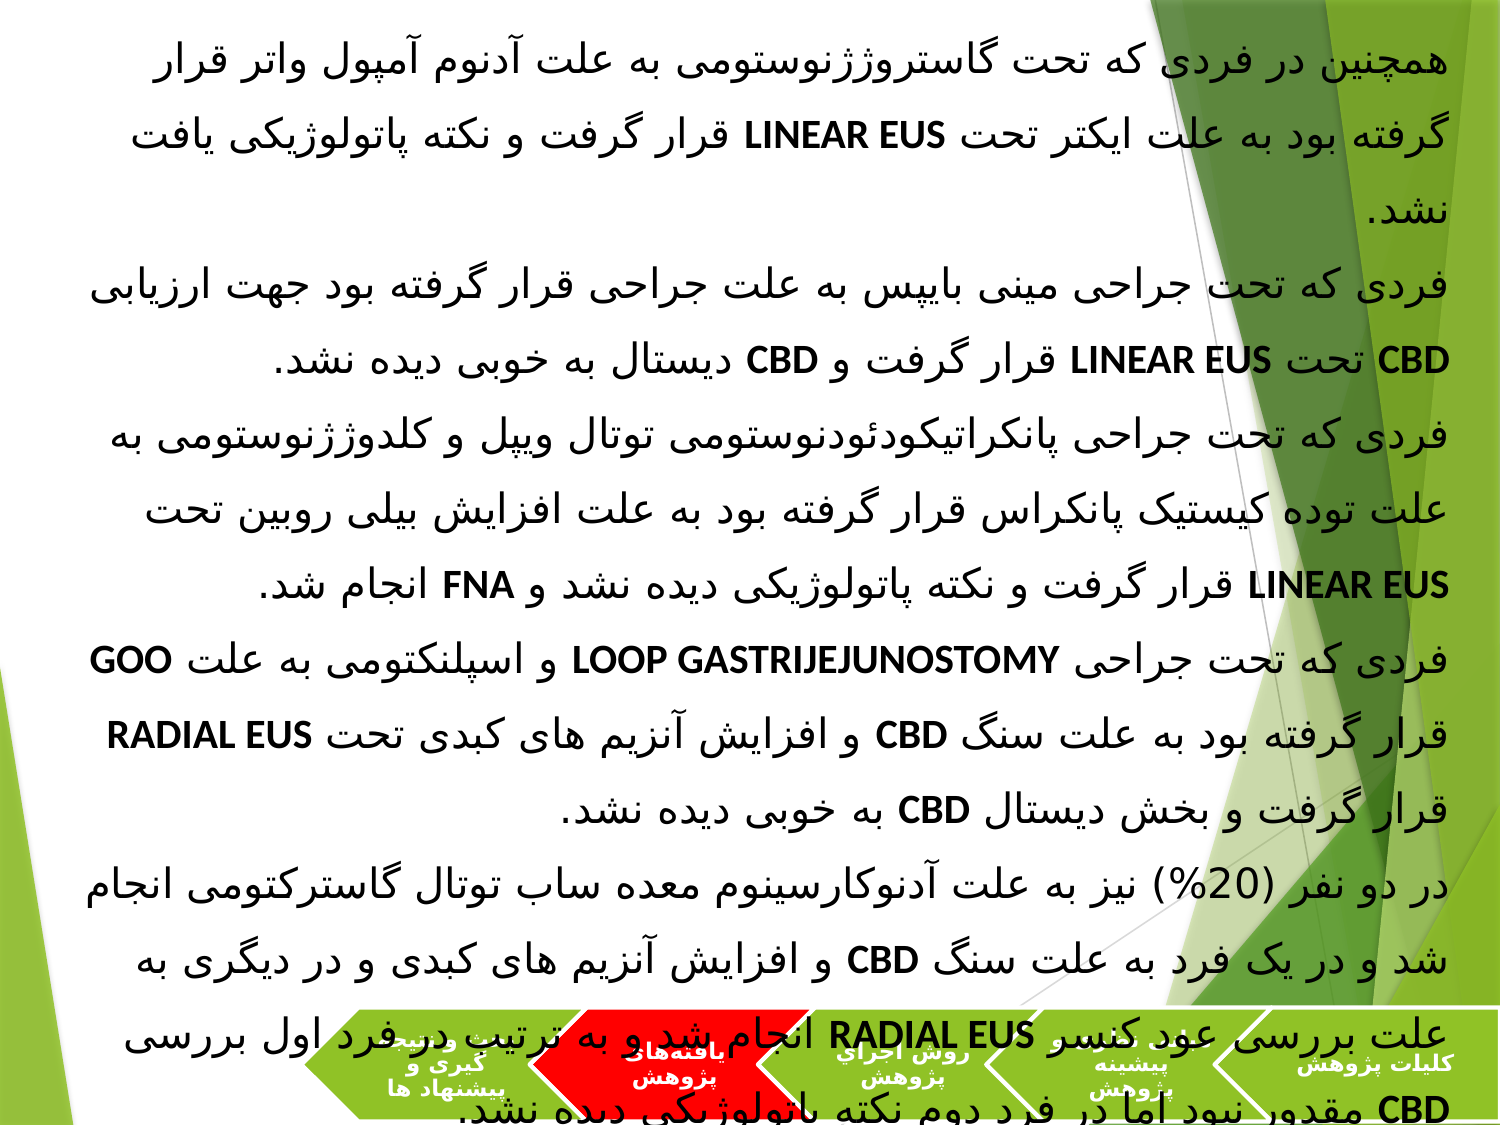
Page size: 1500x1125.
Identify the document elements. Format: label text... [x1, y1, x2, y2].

text_box همچنین در فردی که تحت گاستروژژنوستومی به علت آدنوم آمپول واتر قرار گرفته بود به علت ایکتر تحت LINEAR EUS قرار گرفت و نکته پاتولوژیکی یافت نشد. فردی که تحت جراحی مینی بایپس به علت جراحی قرار گرفته بود جهت ارزیابی CBD تحت LINEAR EUS قرار گرفت و CBD دیستال به خوبی دیده نشد. فردی که تحت جراحی پانکراتیکودئودنوستومی توتال ویپل و کلدوژژنوستومی به علت توده کیستیک پانکراس قرار گرفته بود به علت افزایش بیلی روبین تحت LINEAR EUS قرار گرفت و نکته پاتولوژیکی دیده نشد و FNA انجام شد. فردی که تحت جراحی LOOP GASTRIJEJUNOSTOMY و اسپلنکتومی به علت GOO قرار گرفته بود به علت سنگ CBD و افزایش آنزیم های کبدی تحت RADIAL EUS قرار گرفت و بخش دیستال CBD به خوبی دیده نشد. در دو نفر (20%) نیز به علت آدنوکارسینوم معده ساب توتال گاسترکتومی انجام شد و در یک فرد به علت سنگ CBD و افزایش آنزیم های کبدی و در دیگری به علت بررسی عود کنسر RADIAL EUS انجام شد و به ترتیب در فرد اول بررسی CBD مقدور نبود اما در فرد دوم نکته پاتولوژیکی دیده نشد. [53, 0, 1465, 1125]
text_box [300, 975, 1500, 1125]
